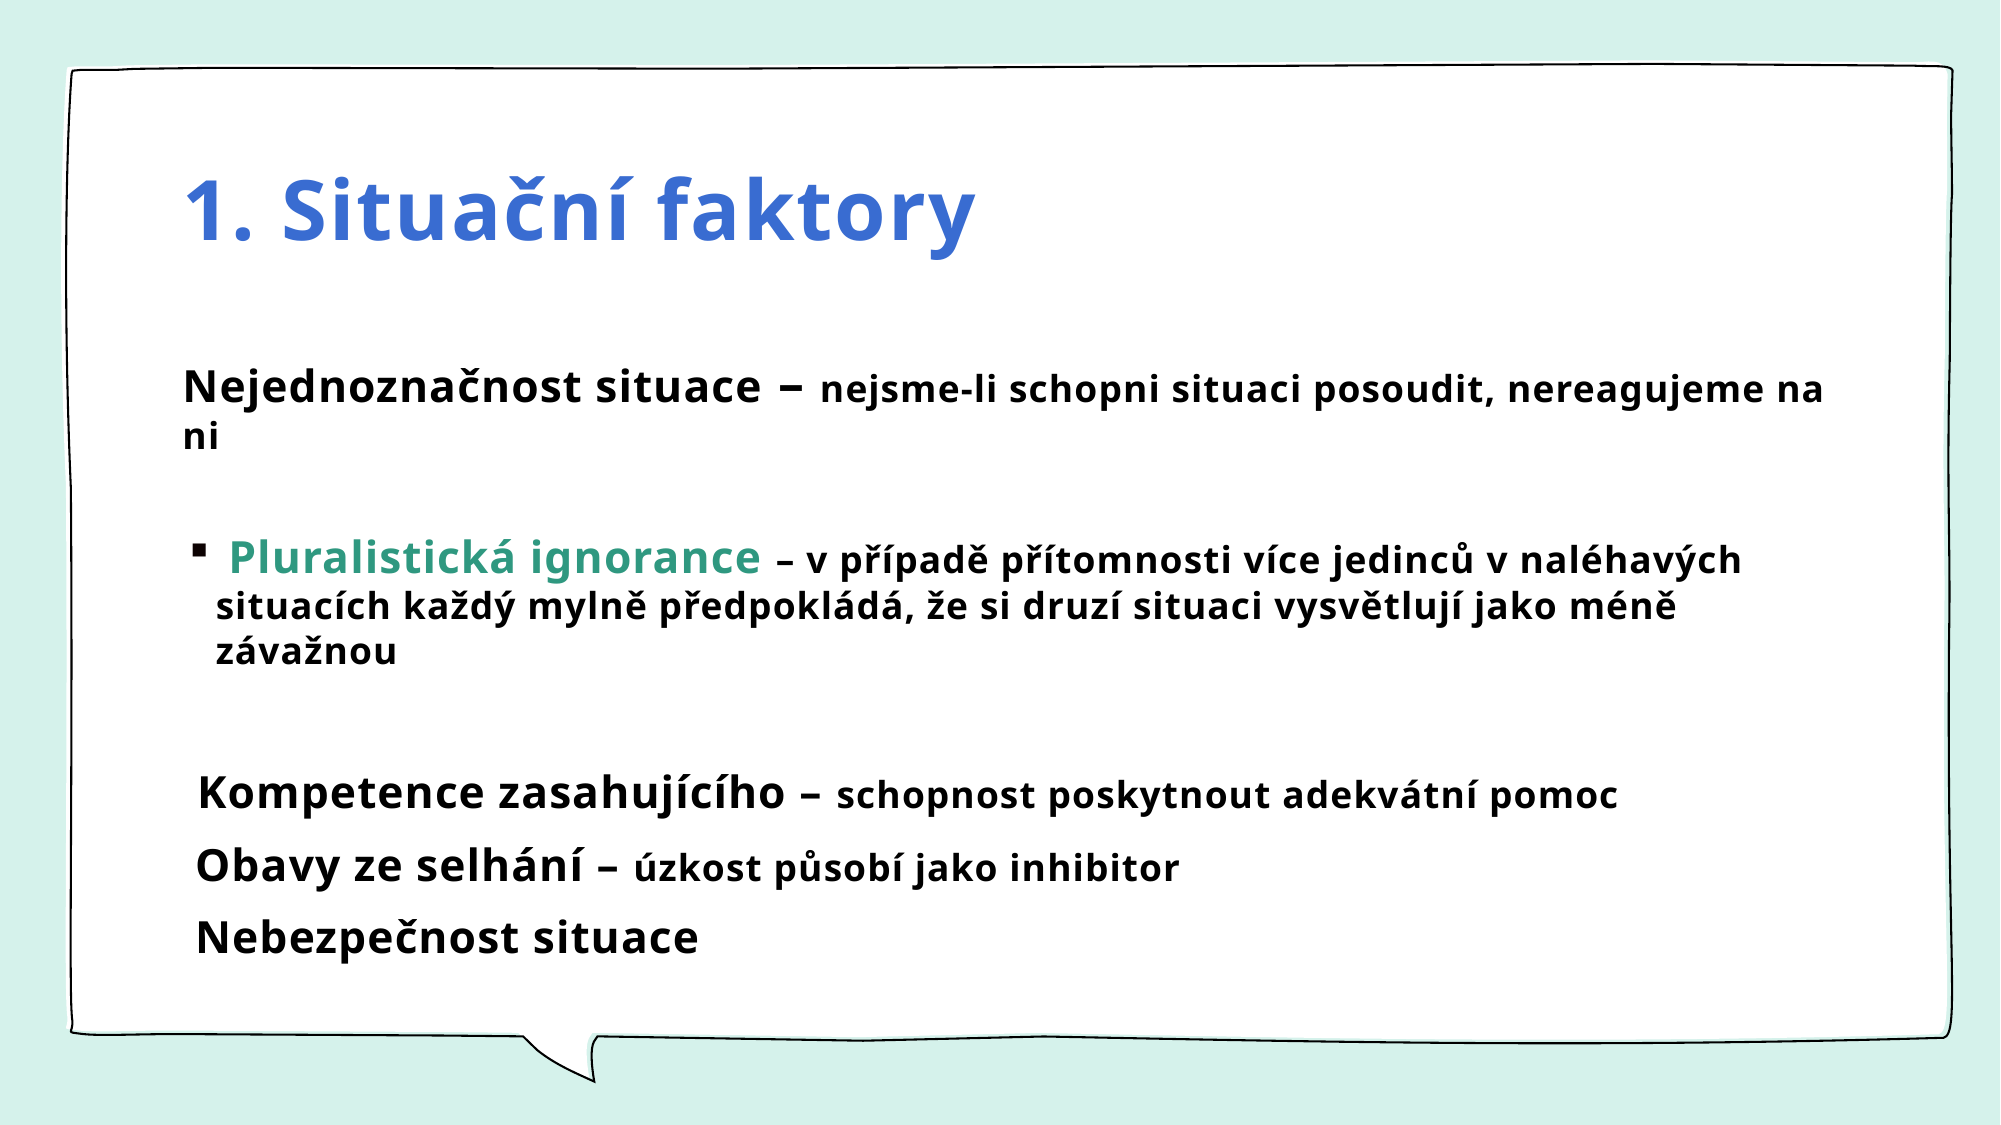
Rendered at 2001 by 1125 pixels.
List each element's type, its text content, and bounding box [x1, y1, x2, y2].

list Nejednoznačnost situace – nejsme-li schopni situaci posoudit, nereagujeme na ni Pluralistická ignorance – v případě přítomnosti více jedinců v naléhavých situacích každý mylně předpokládá, že si druzí situaci vysvětlují jako méně závažnou Kompetence zasahujícího – schopnost poskytnout adekvátní pomoc Obavy ze selhání – úzkost působí jako inhibitor Nebezpečnost situace [167, 342, 1863, 971]
title 1. Situační faktory [167, 91, 1863, 324]
